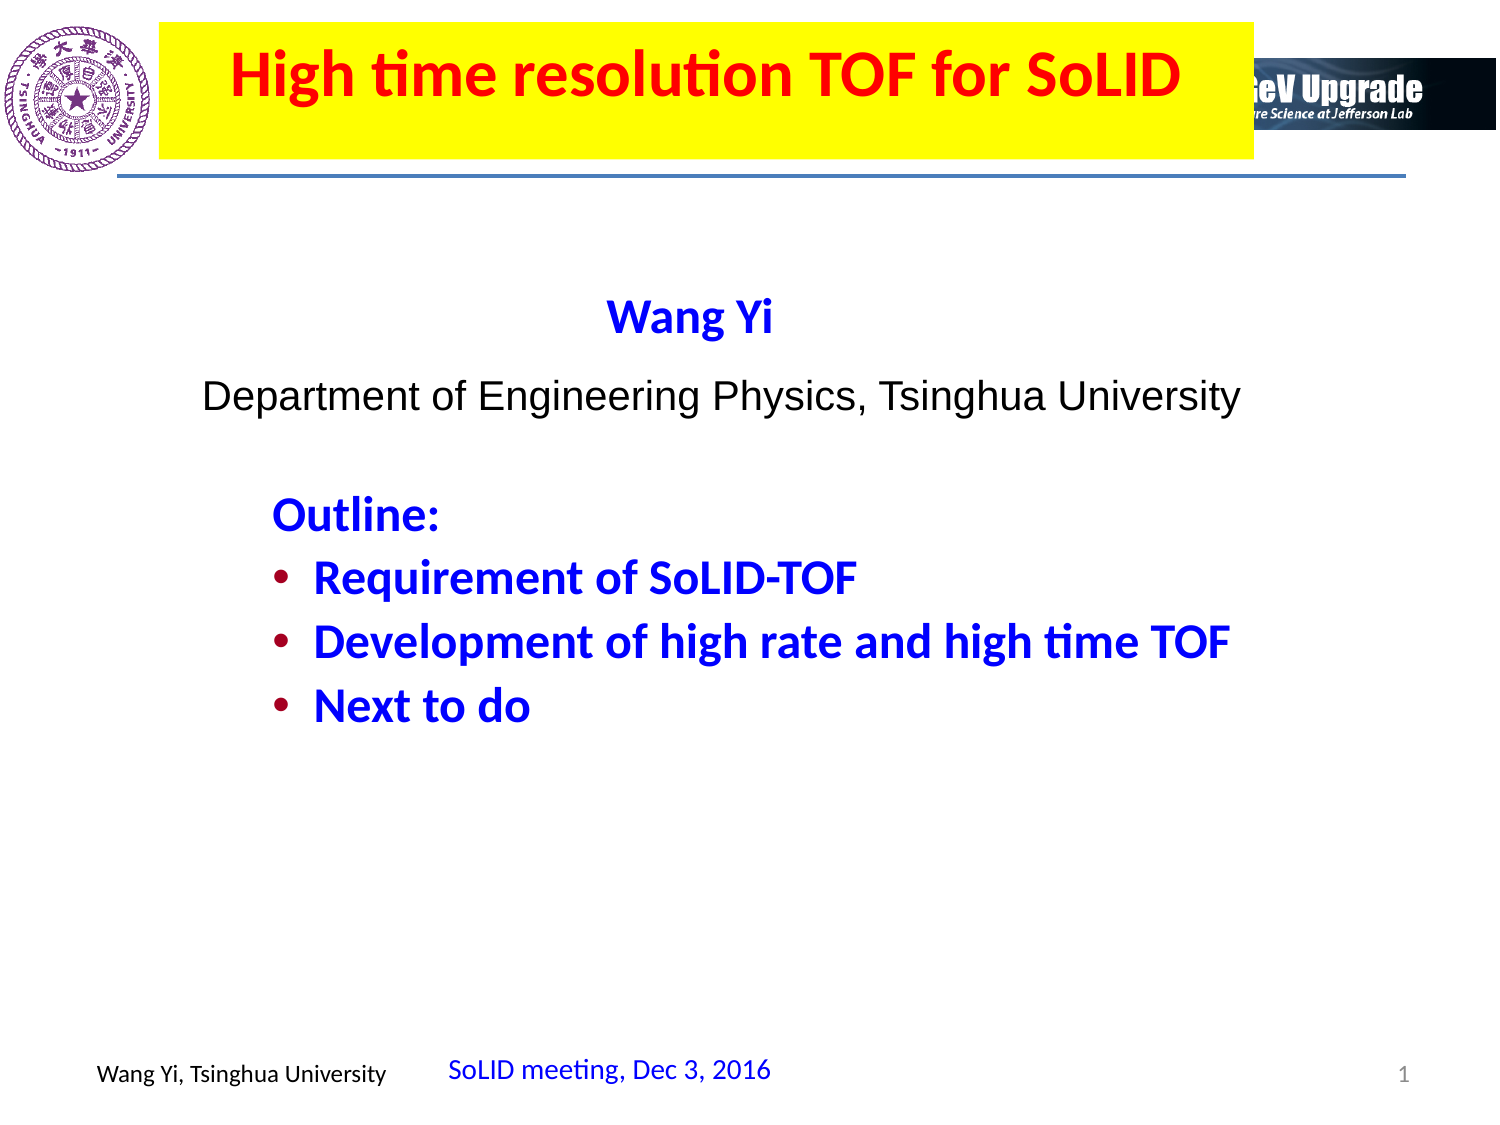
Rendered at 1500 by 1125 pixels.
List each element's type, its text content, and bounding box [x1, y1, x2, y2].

picture [1254, 58, 1496, 130]
slide_number 1 [1074, 1042, 1425, 1103]
picture [0, 23, 153, 174]
text_box Wang Yi Department of Engineering Physics, Tsinghua University [164, 246, 1325, 426]
text_box High time resolution TOF for SoLID [158, 22, 1254, 160]
text_box Outline: Requirement of SoLID-TOF Development of high rate and high time TOF Next to do [257, 480, 1372, 985]
